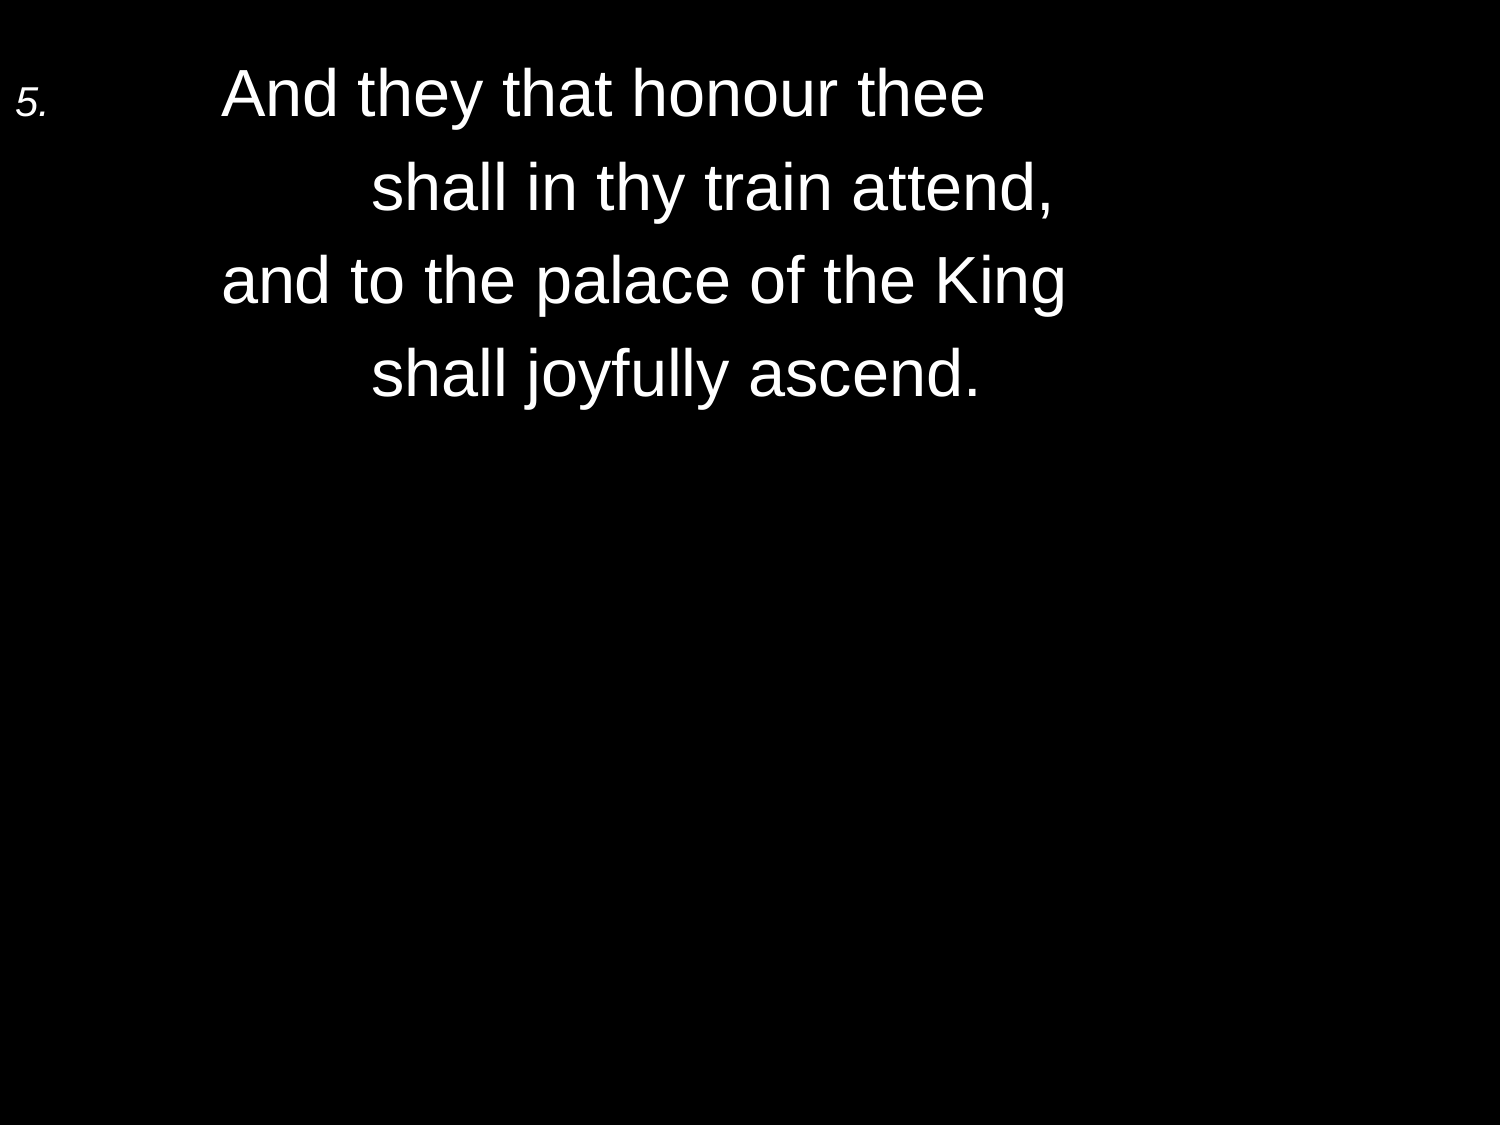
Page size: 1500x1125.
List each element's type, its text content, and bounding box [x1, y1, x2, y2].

list 5. And they that honour thee shall in thy train attend, and to the palace of the King shall joyfully ascend. [0, 42, 1500, 1047]
